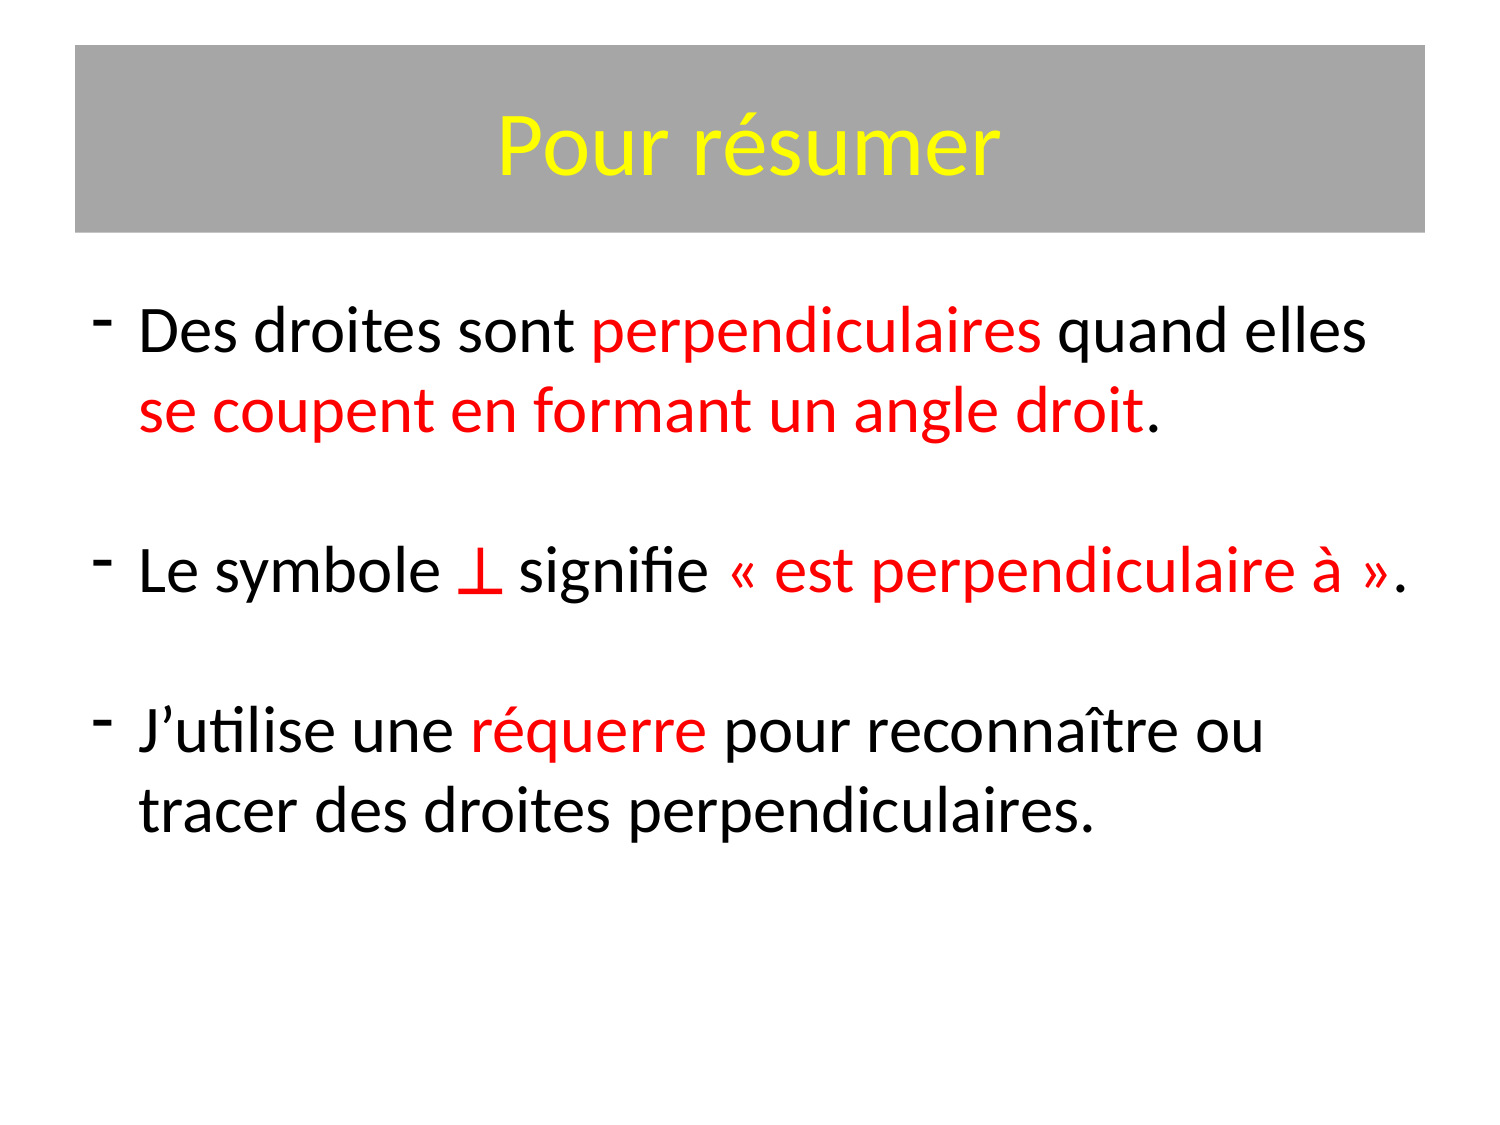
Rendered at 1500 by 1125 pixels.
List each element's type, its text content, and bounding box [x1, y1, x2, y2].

text_box Des droites sont perpendiculaires quand elles se coupent en formant un angle droit. Le symbole  signifie « est perpendiculaire à ». J’utilise une réquerre pour reconnaître ou tracer des droites perpendiculaires. [76, 278, 1436, 854]
title Pour résumer [75, 45, 1425, 233]
